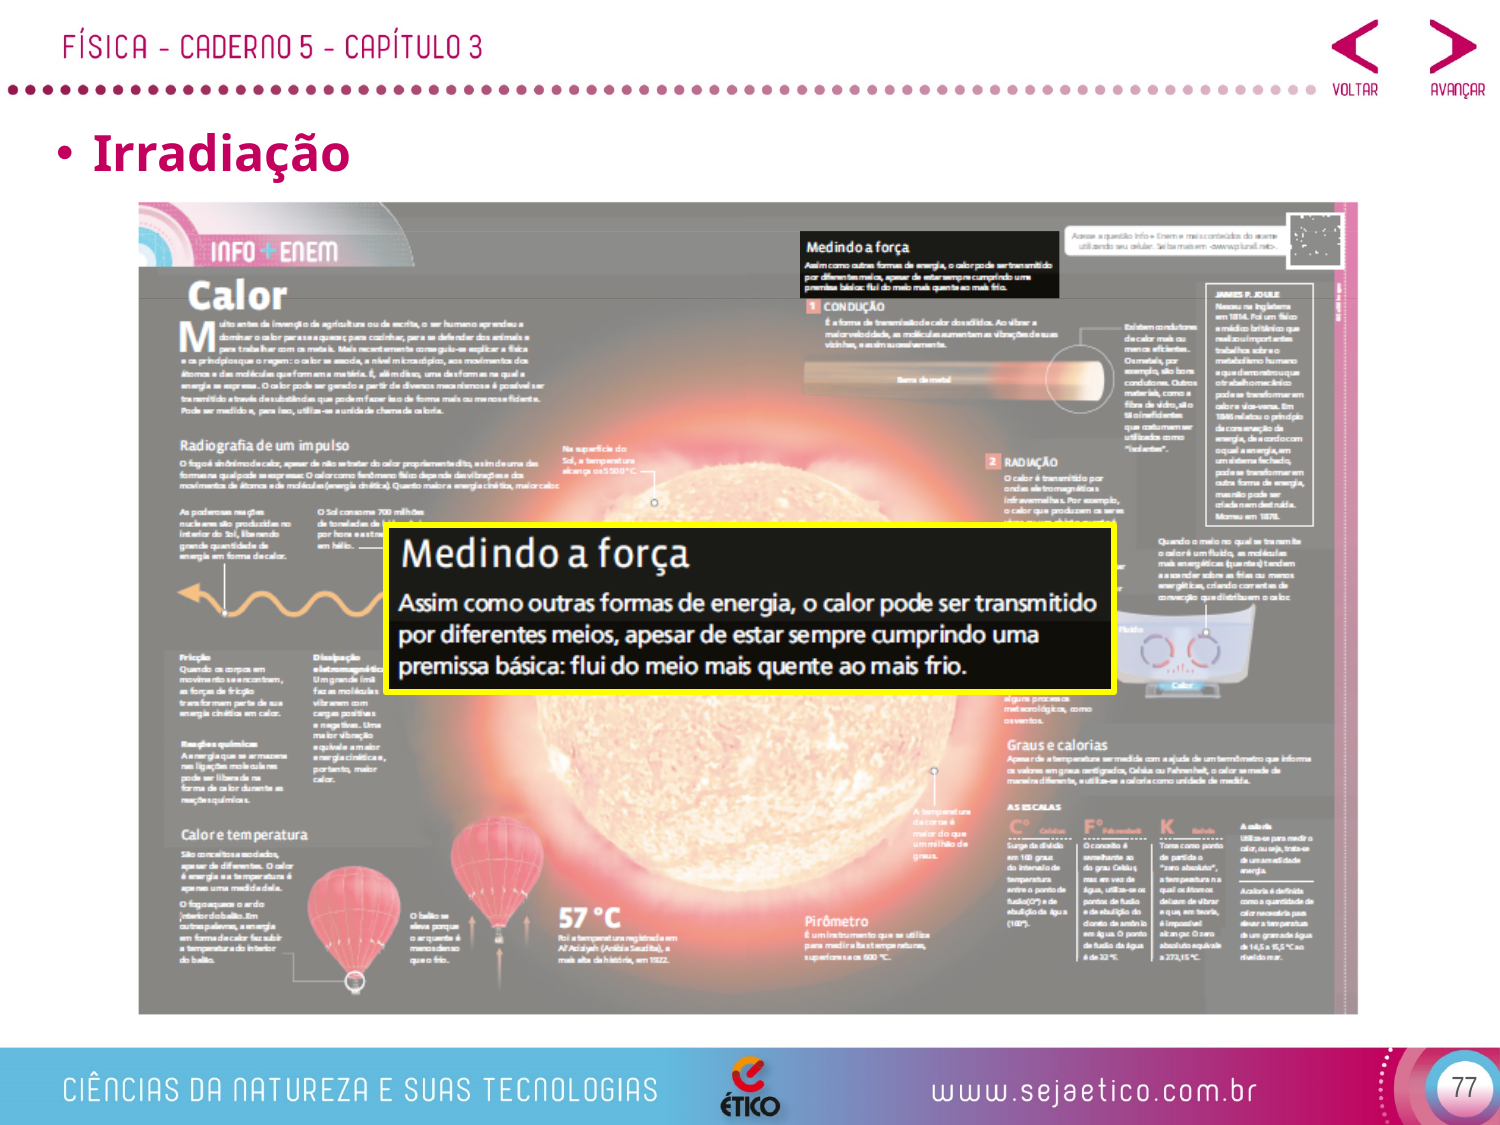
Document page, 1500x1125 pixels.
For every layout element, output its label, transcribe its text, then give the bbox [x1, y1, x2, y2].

list Irradiação [41, 120, 1459, 1019]
picture [0, 0, 1500, 1125]
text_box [136, 196, 1364, 1022]
